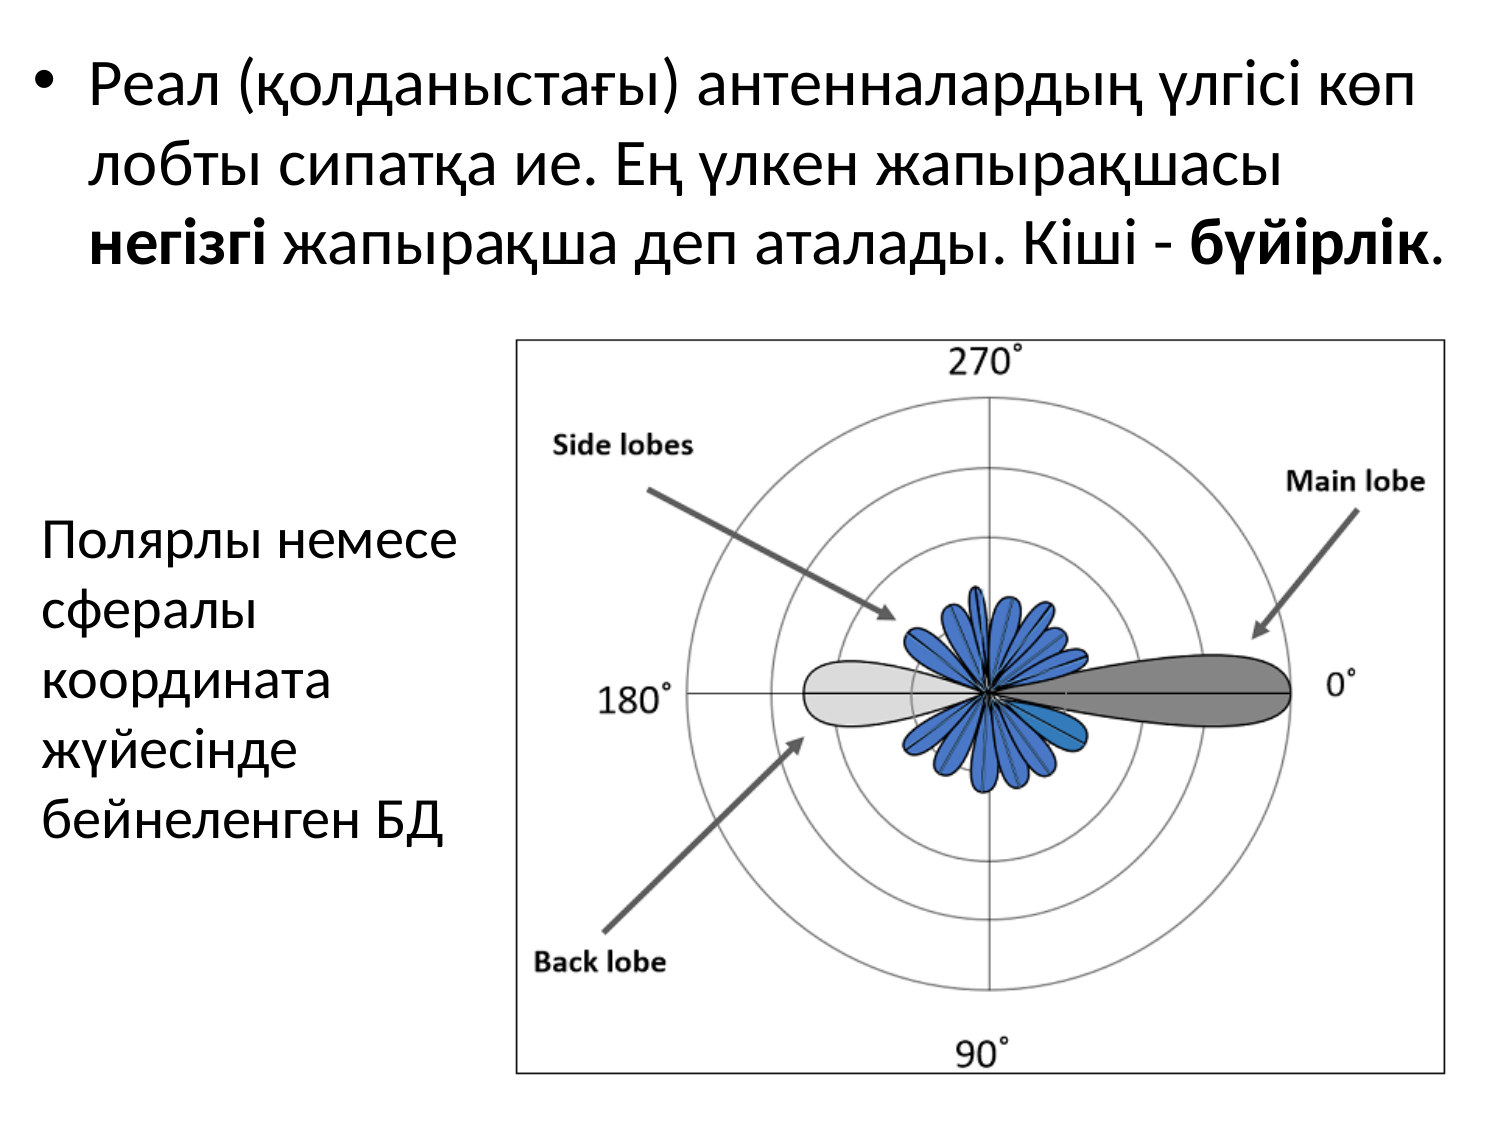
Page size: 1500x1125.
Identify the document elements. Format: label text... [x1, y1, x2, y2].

picture [513, 337, 1448, 1076]
text_box Полярлы немесе сфералы координата жүйесінде бейнеленген БД [26, 492, 488, 858]
list Реал (қолданыстағы) антенналардың үлгісі көп лобты сипатқа ие. Ең үлкен жапырақшасы негізгі жапырақша деп аталады. Кіші - бүйірлік. [17, 30, 1471, 1005]
